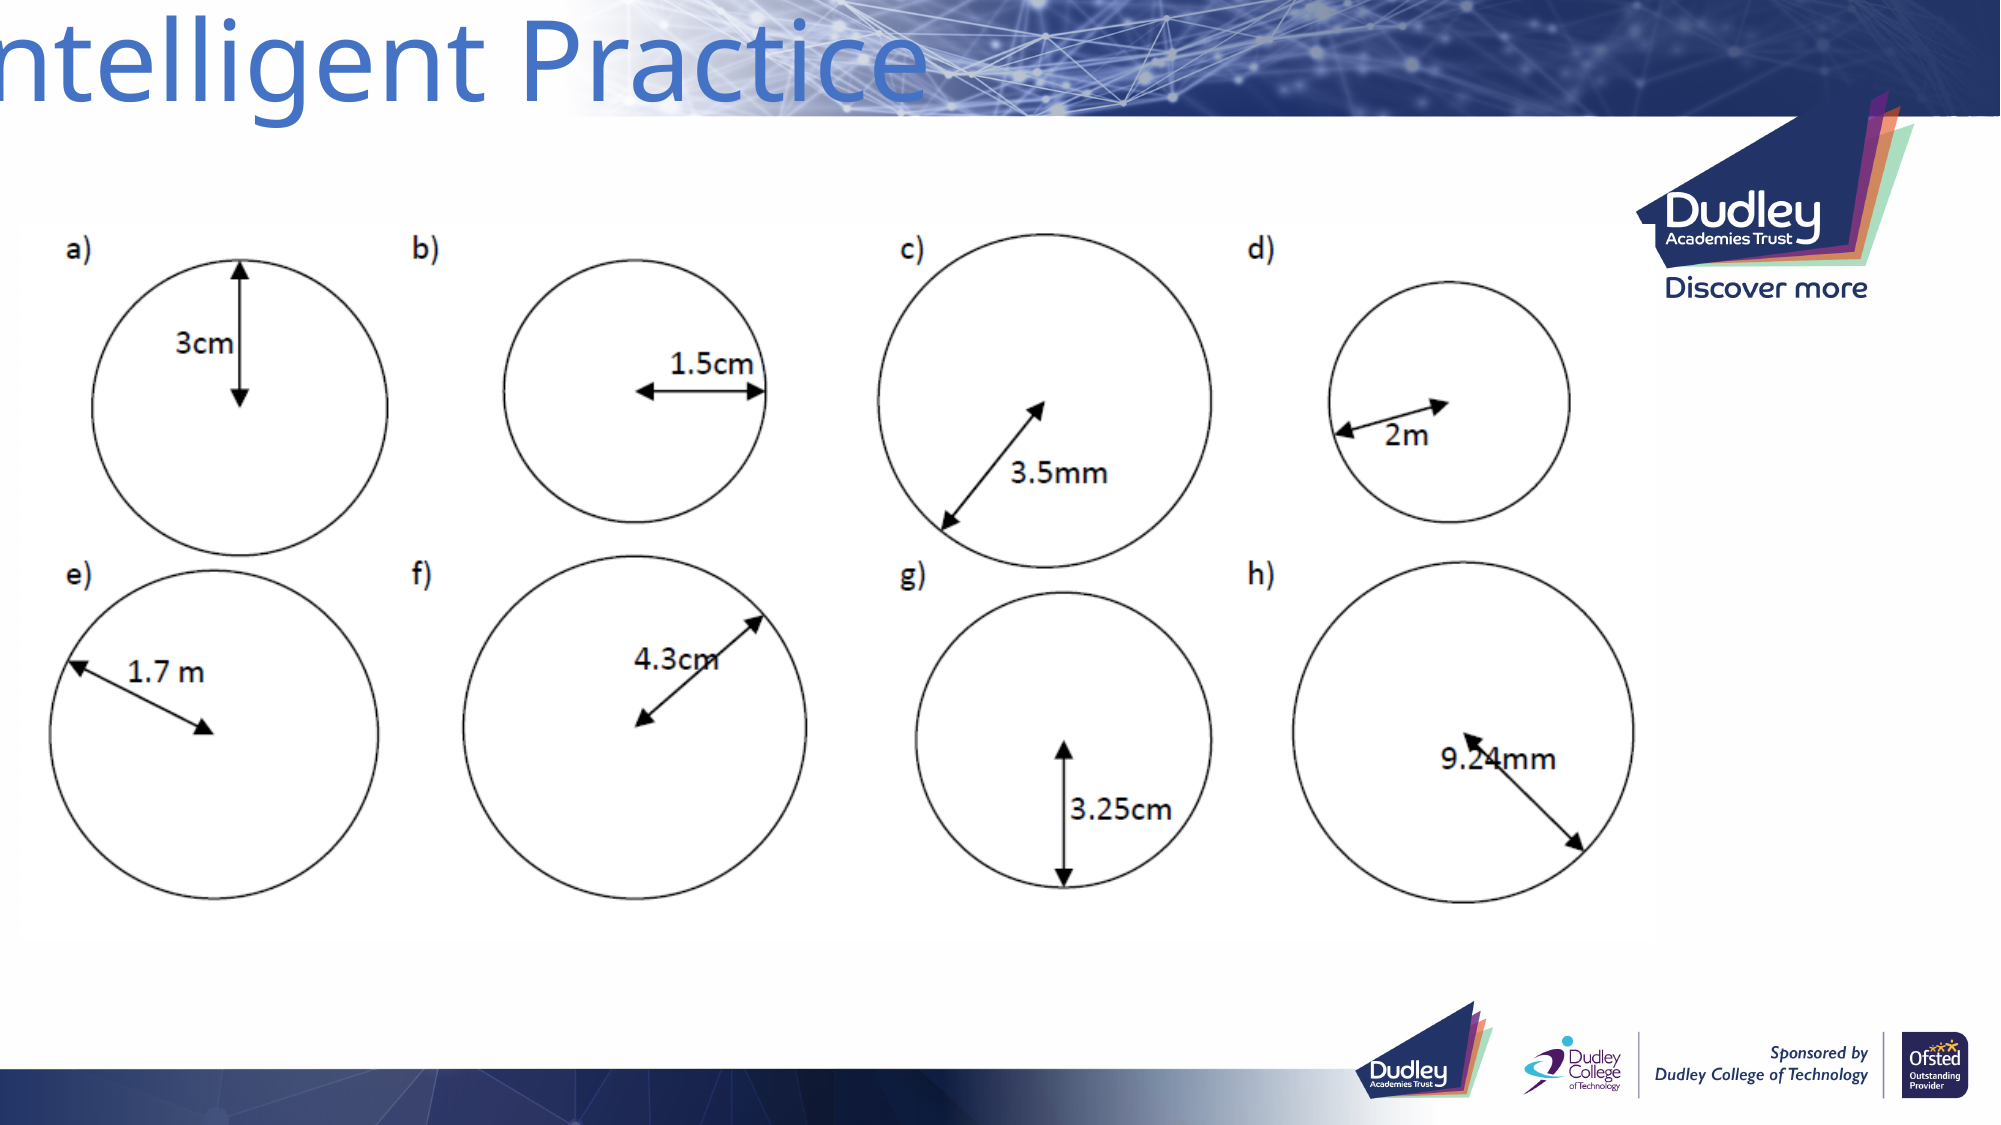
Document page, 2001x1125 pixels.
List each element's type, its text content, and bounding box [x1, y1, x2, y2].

picture [0, 0, 2000, 1125]
text_box Intelligent Practice [0, 0, 949, 132]
